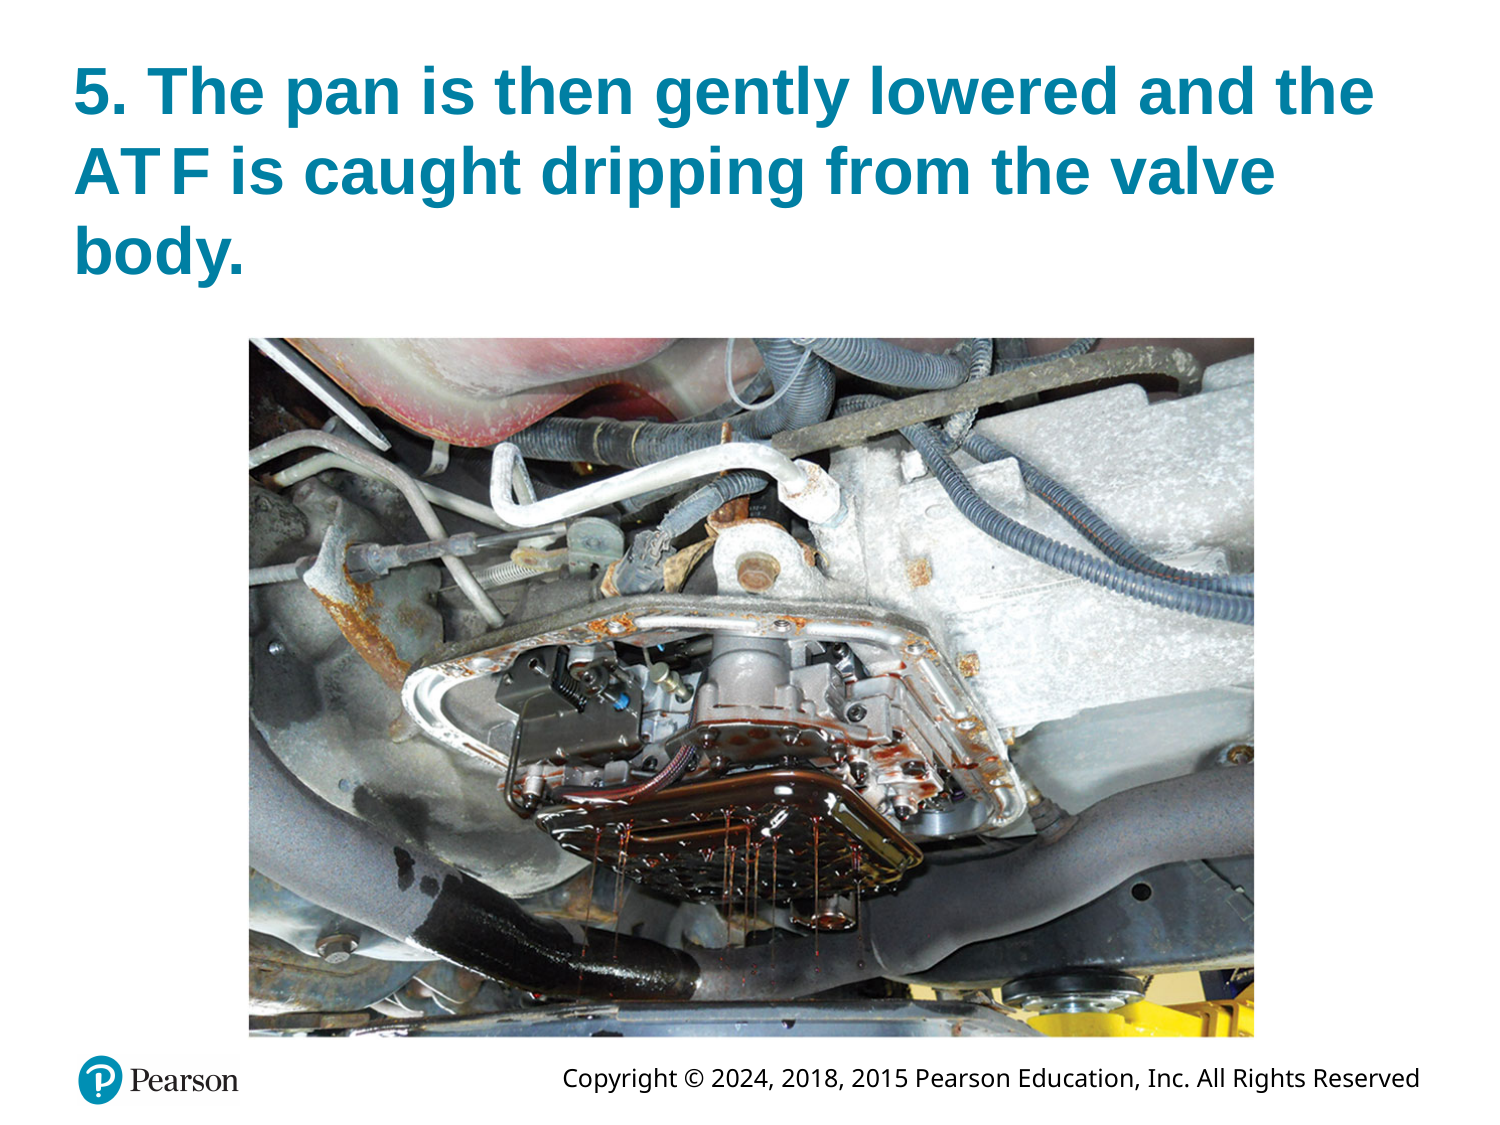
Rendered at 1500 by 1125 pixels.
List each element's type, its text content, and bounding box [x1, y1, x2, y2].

picture [247, 335, 1257, 1040]
picture [77, 1054, 240, 1106]
title 5. The pan is then gently lowered and the A T F is caught dripping from the valve body. [73, 45, 1430, 291]
